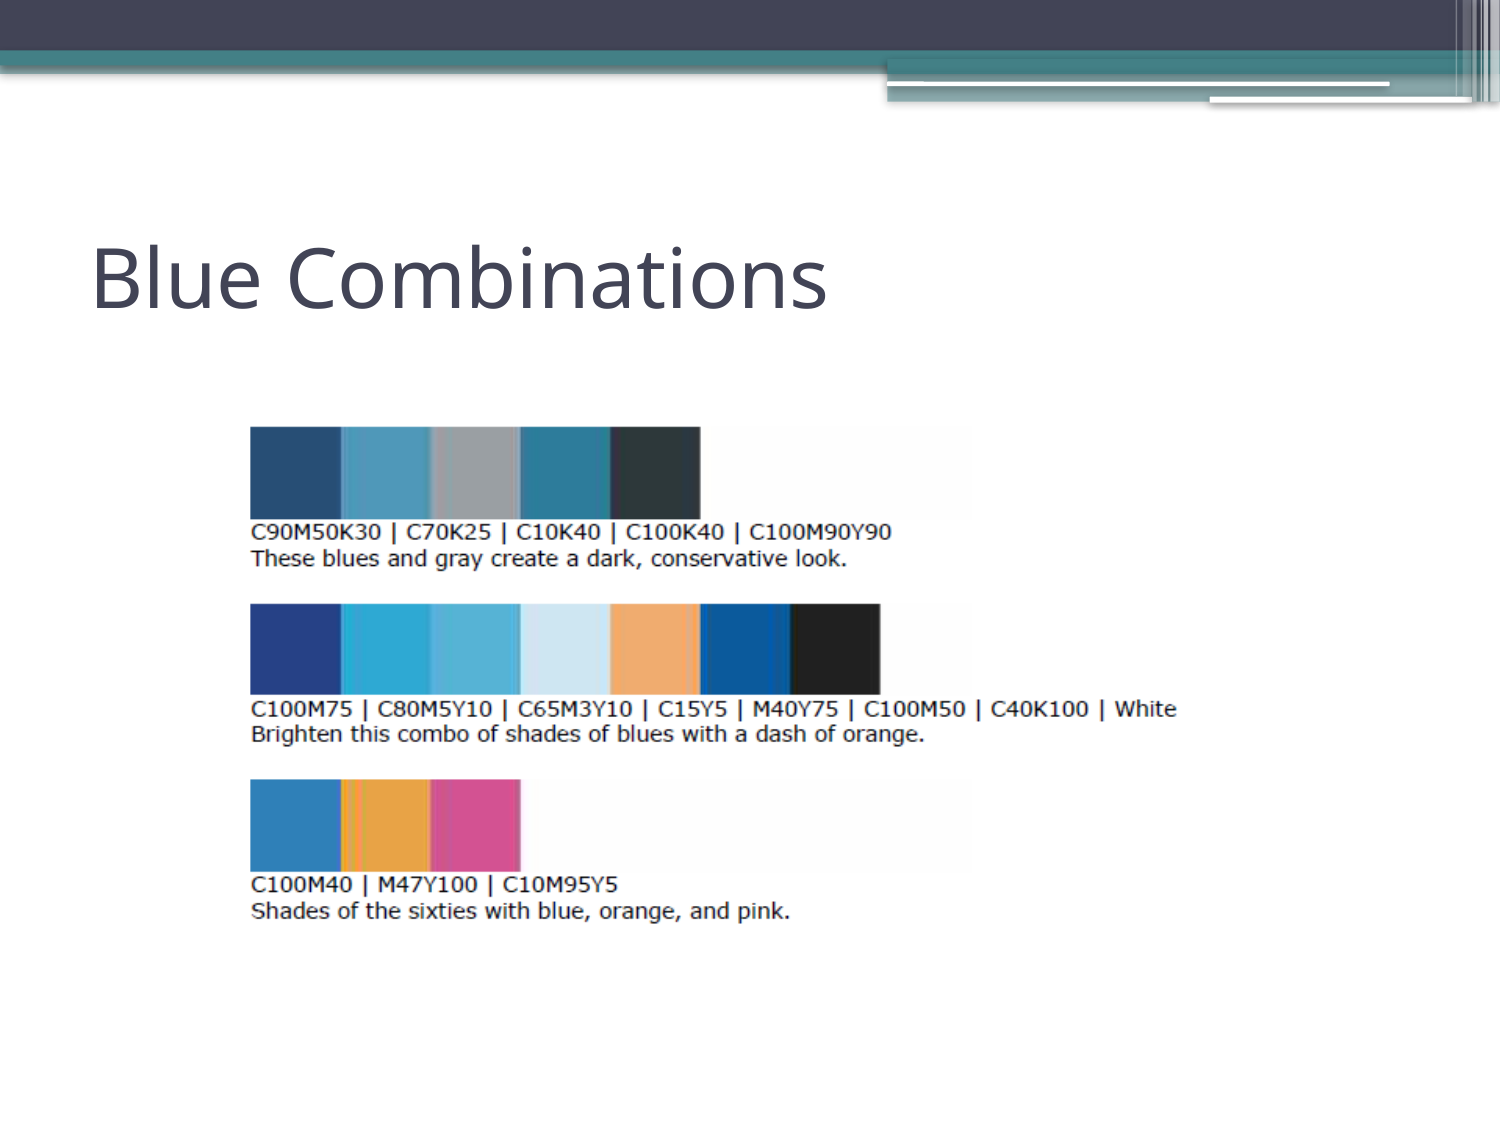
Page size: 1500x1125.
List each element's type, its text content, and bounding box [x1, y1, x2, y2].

title Blue Combinations [75, 187, 1425, 363]
picture [249, 424, 1226, 952]
